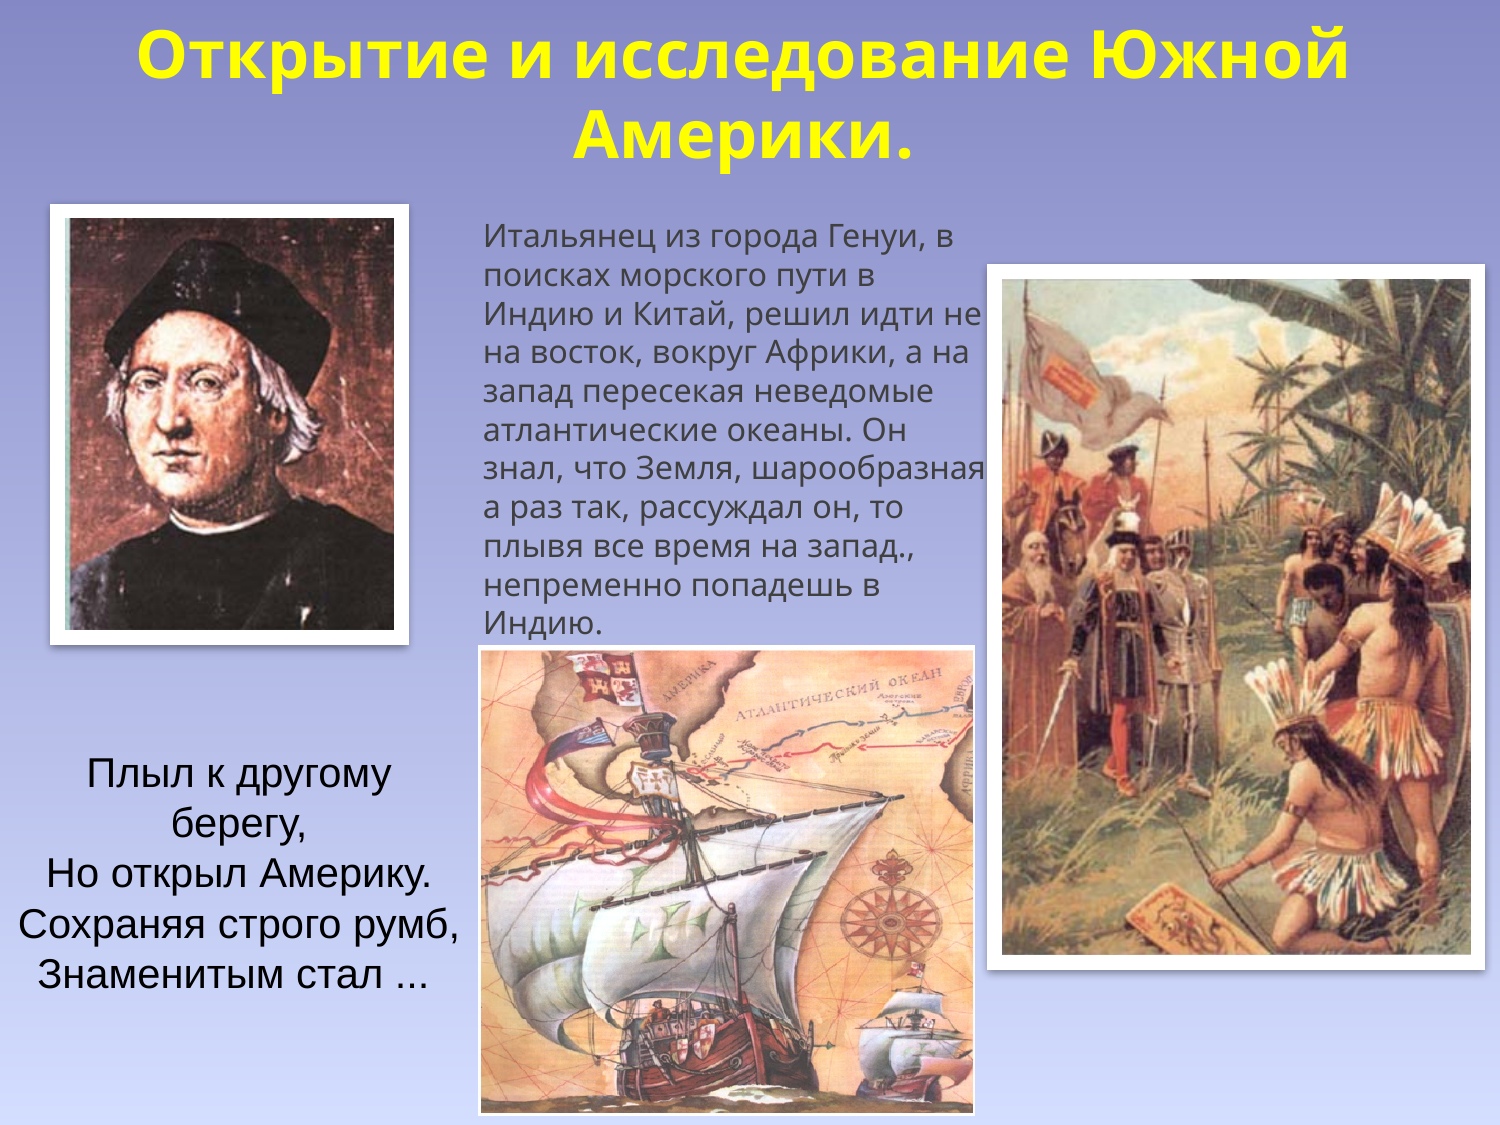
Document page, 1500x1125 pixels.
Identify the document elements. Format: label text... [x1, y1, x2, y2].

title Открытие и исследование Южной Америки. [17, 4, 1471, 193]
list Плыл к другому берегу, Но открыл Америку. Сохраняя строго румб, Знаменитым стал ... [0, 737, 471, 1069]
picture [478, 644, 975, 1116]
picture [1001, 278, 1471, 956]
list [64, 218, 395, 631]
list Итальянец из города Генуи, в поисках морского пути в Индию и Китай, решил идти не на восток, вокруг Африки, а на запад пересекая неведомые атлантические океаны. Он знал, что Земля, шарообразная, а раз так, рассуждал он, то плывя все время на запад., непременно попадешь в Индию. [461, 208, 1010, 659]
